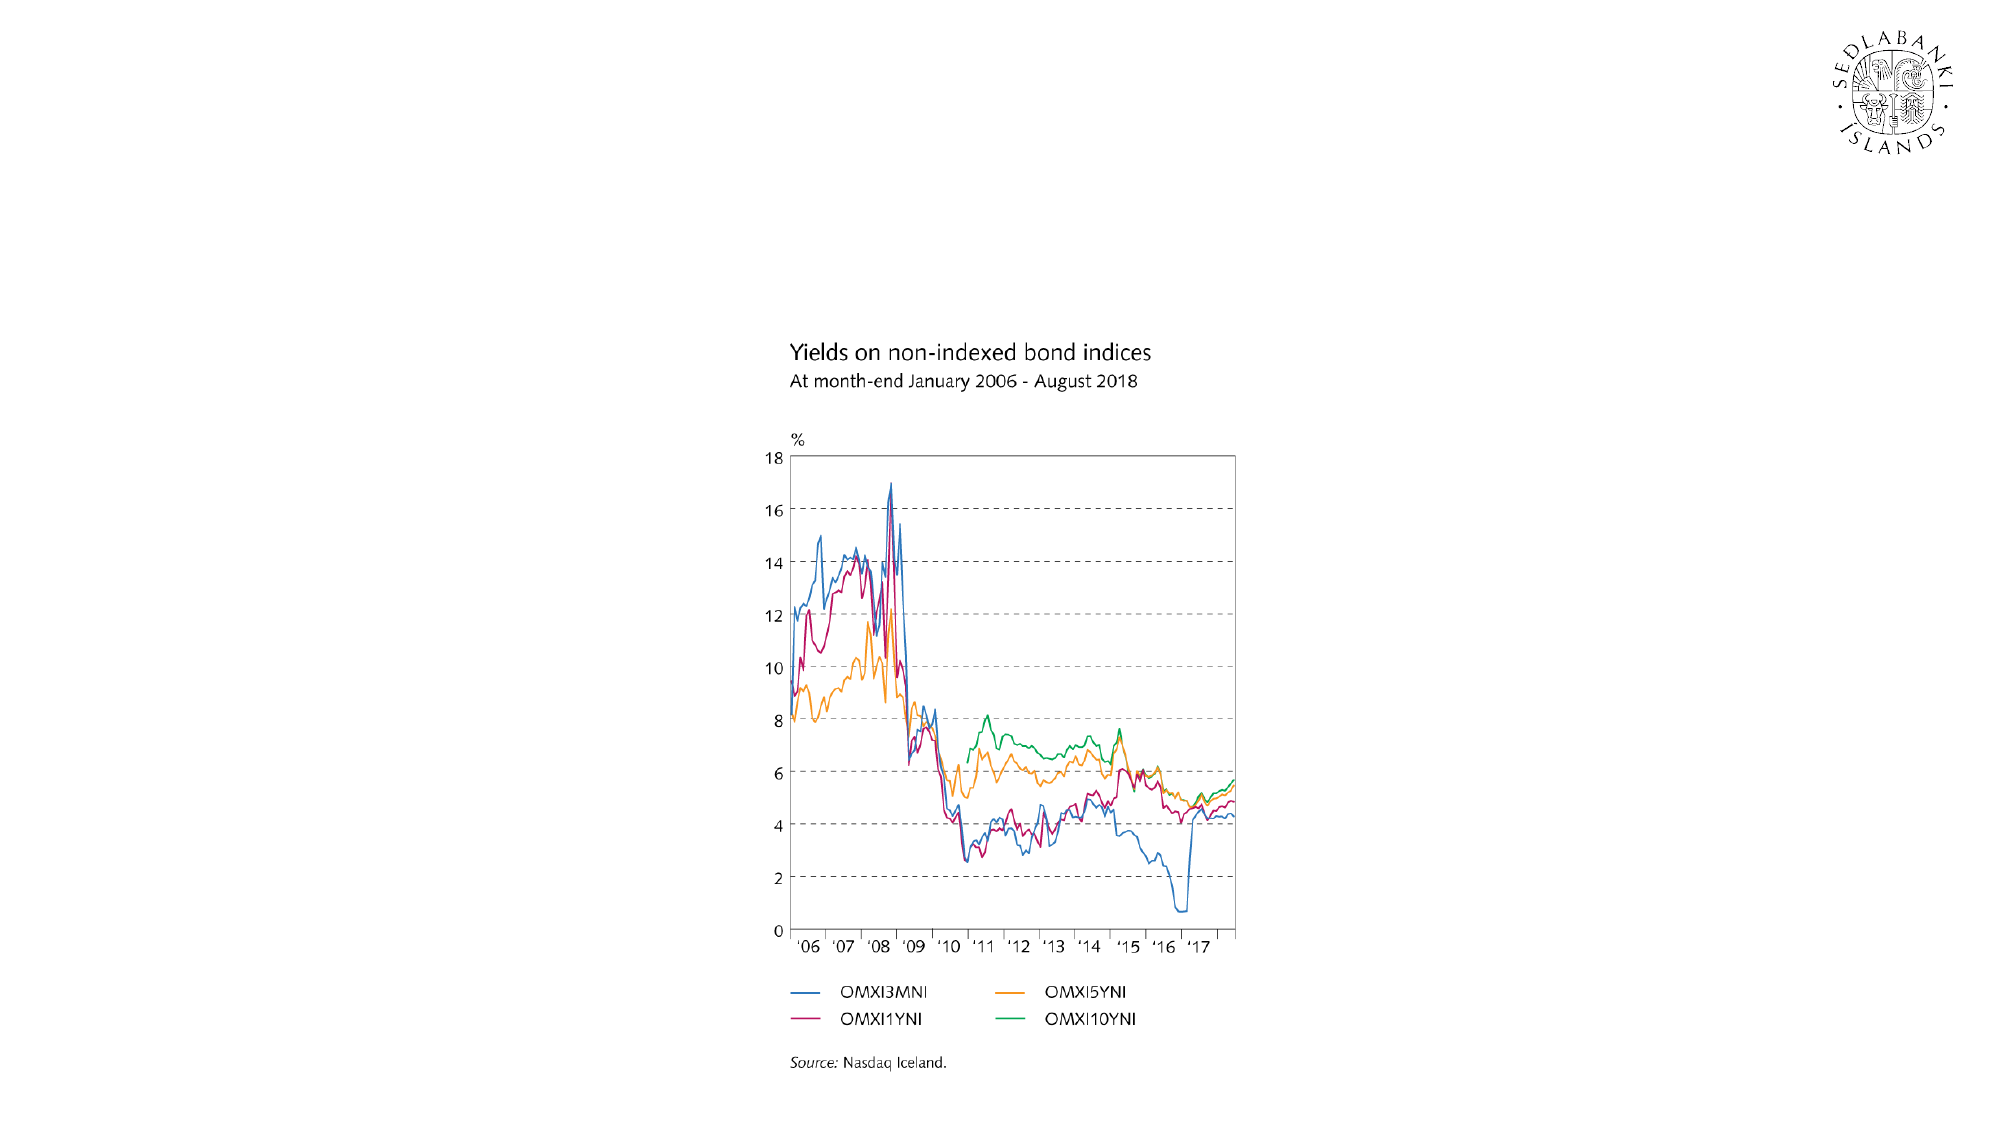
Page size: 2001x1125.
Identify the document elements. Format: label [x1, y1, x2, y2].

picture [1830, 29, 1955, 160]
list [764, 299, 1236, 1095]
